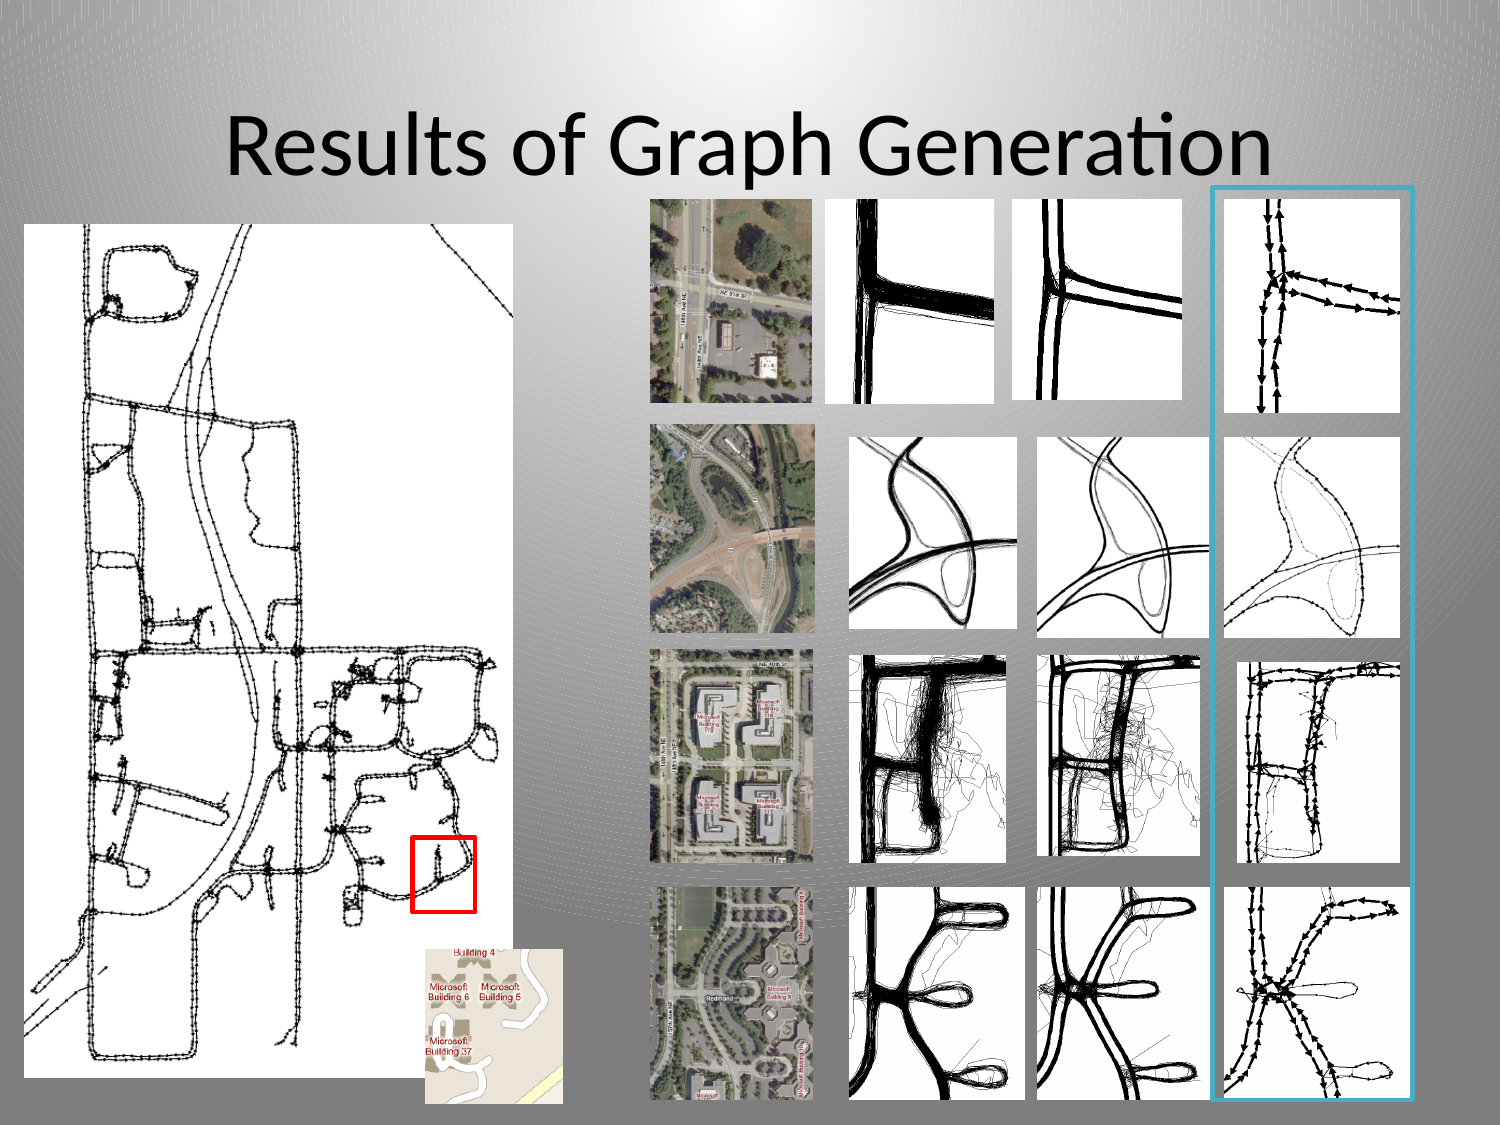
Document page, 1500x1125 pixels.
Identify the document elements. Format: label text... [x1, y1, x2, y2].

picture [1037, 887, 1213, 1101]
picture [849, 654, 1006, 863]
picture [1237, 662, 1401, 863]
picture [1224, 437, 1401, 638]
title Results of Graph Generation [75, 45, 1425, 233]
picture [1224, 887, 1413, 1101]
text_box [1210, 185, 1415, 1102]
picture [824, 199, 995, 405]
picture [1012, 199, 1182, 401]
picture [1037, 654, 1201, 856]
picture [649, 887, 813, 1101]
picture [849, 887, 1026, 1101]
picture [1037, 437, 1209, 638]
picture [649, 649, 813, 863]
picture [24, 224, 563, 1104]
picture [649, 199, 812, 404]
picture [1224, 199, 1401, 413]
picture [849, 437, 1017, 630]
picture [649, 424, 815, 633]
